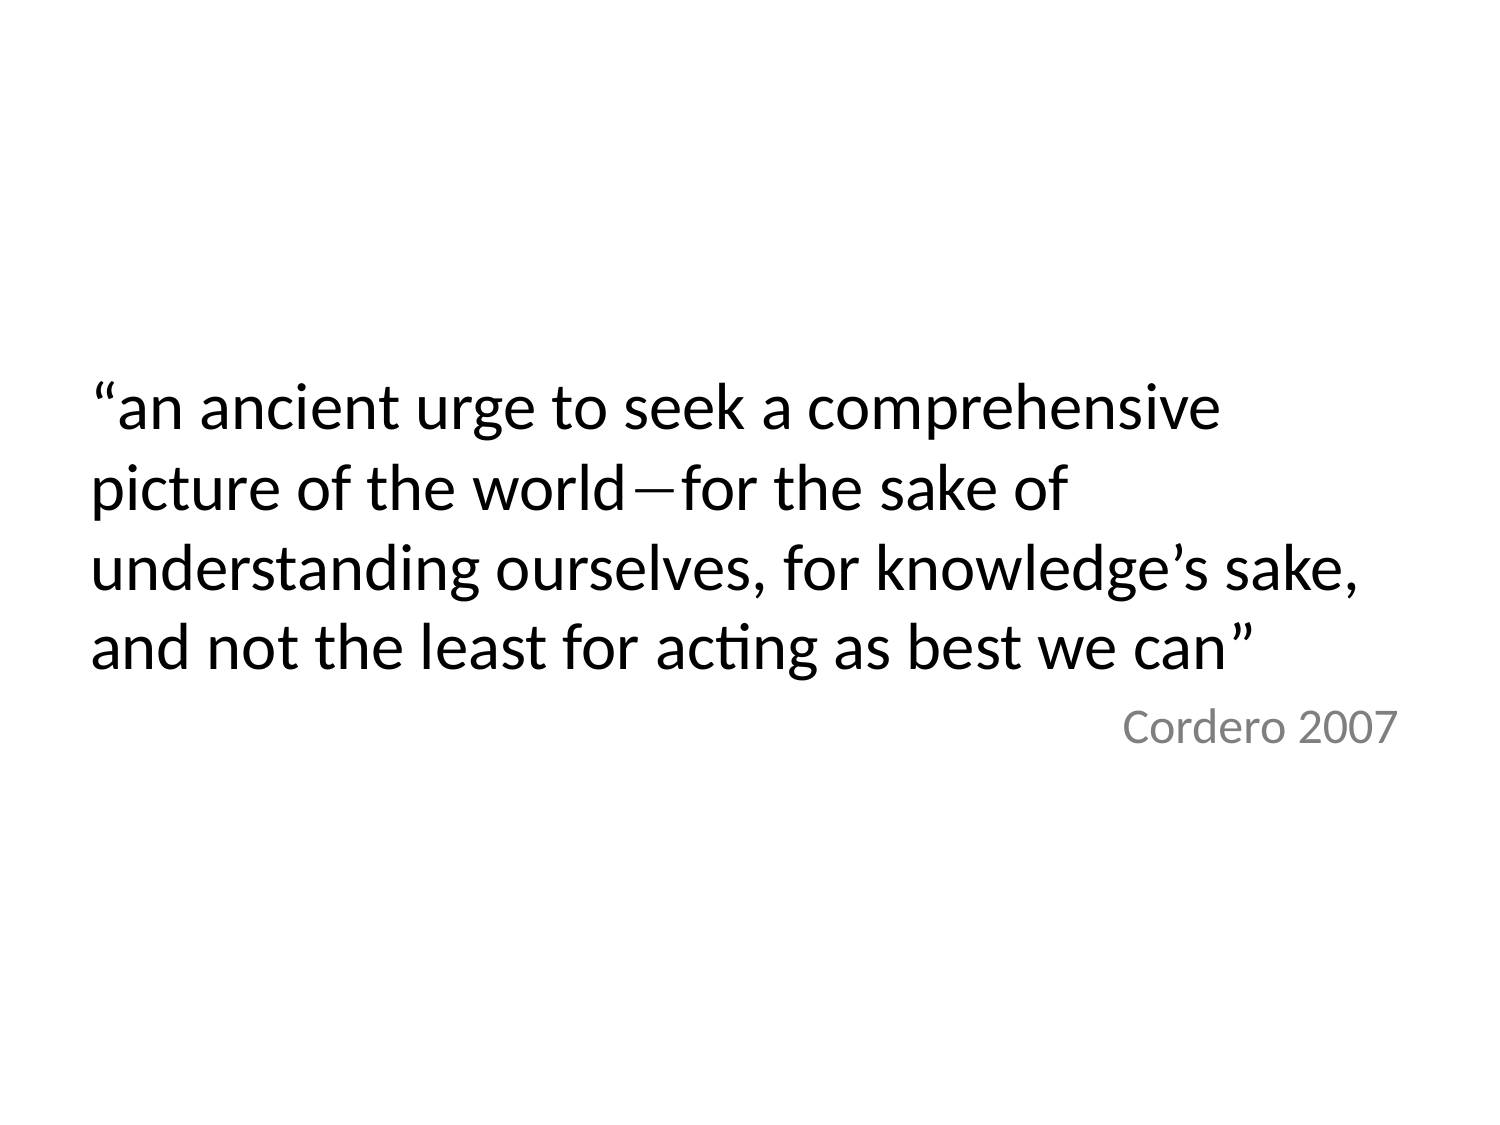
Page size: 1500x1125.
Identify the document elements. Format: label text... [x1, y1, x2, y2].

list “an ancient urge to seek a comprehensive picture of the worldfor the sake of understanding ourselves, for knowledge’s sake, and not the least for acting as best we can” Cordero 2007 [75, 262, 1425, 1005]
